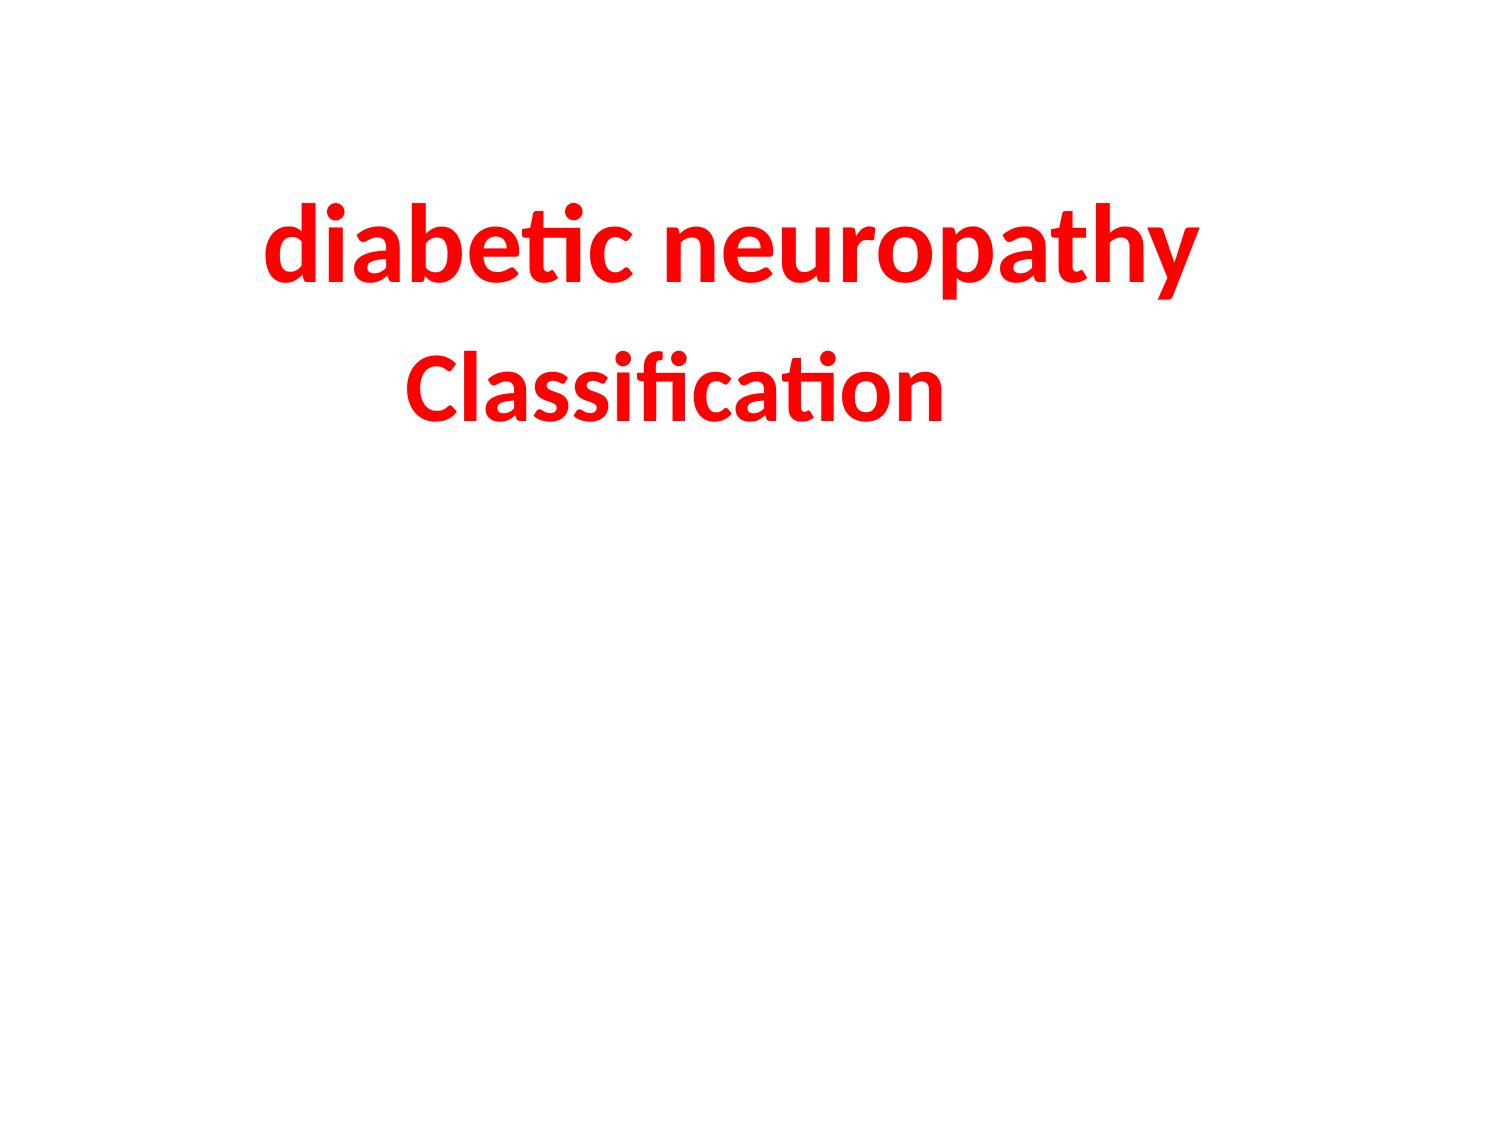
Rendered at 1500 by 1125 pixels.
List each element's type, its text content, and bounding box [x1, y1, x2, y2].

text_box diabetic neuropathy [0, 162, 1217, 313]
text_box Classification [336, 314, 963, 569]
